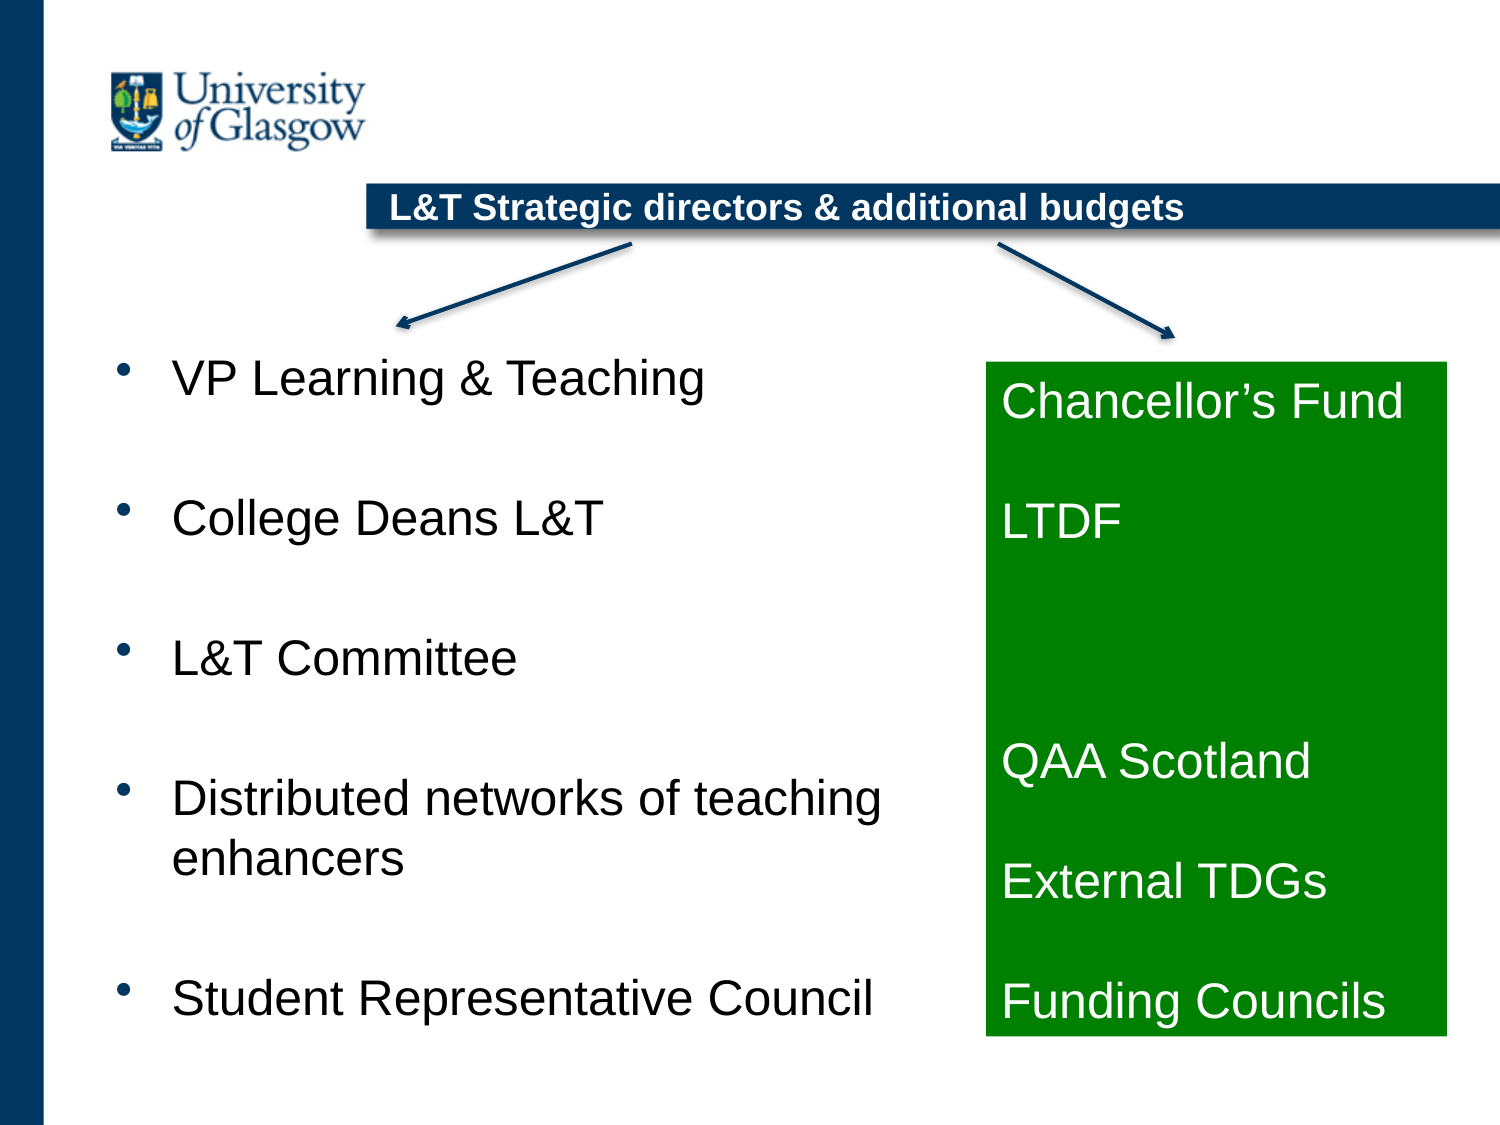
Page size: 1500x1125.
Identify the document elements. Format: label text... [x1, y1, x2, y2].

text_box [997, 243, 1176, 339]
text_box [395, 243, 632, 327]
picture [0, 0, 1500, 1125]
list VP Learning & Teaching College Deans L&T L&T Committee Distributed networks of teaching enhancers Student Representative Council [100, 337, 999, 1038]
title L&T Strategic directors & additional budgets [373, 146, 1394, 266]
text_box Chancellor’s Fund LTDF QAA Scotland External TDGs Funding Councils [986, 361, 1447, 1037]
